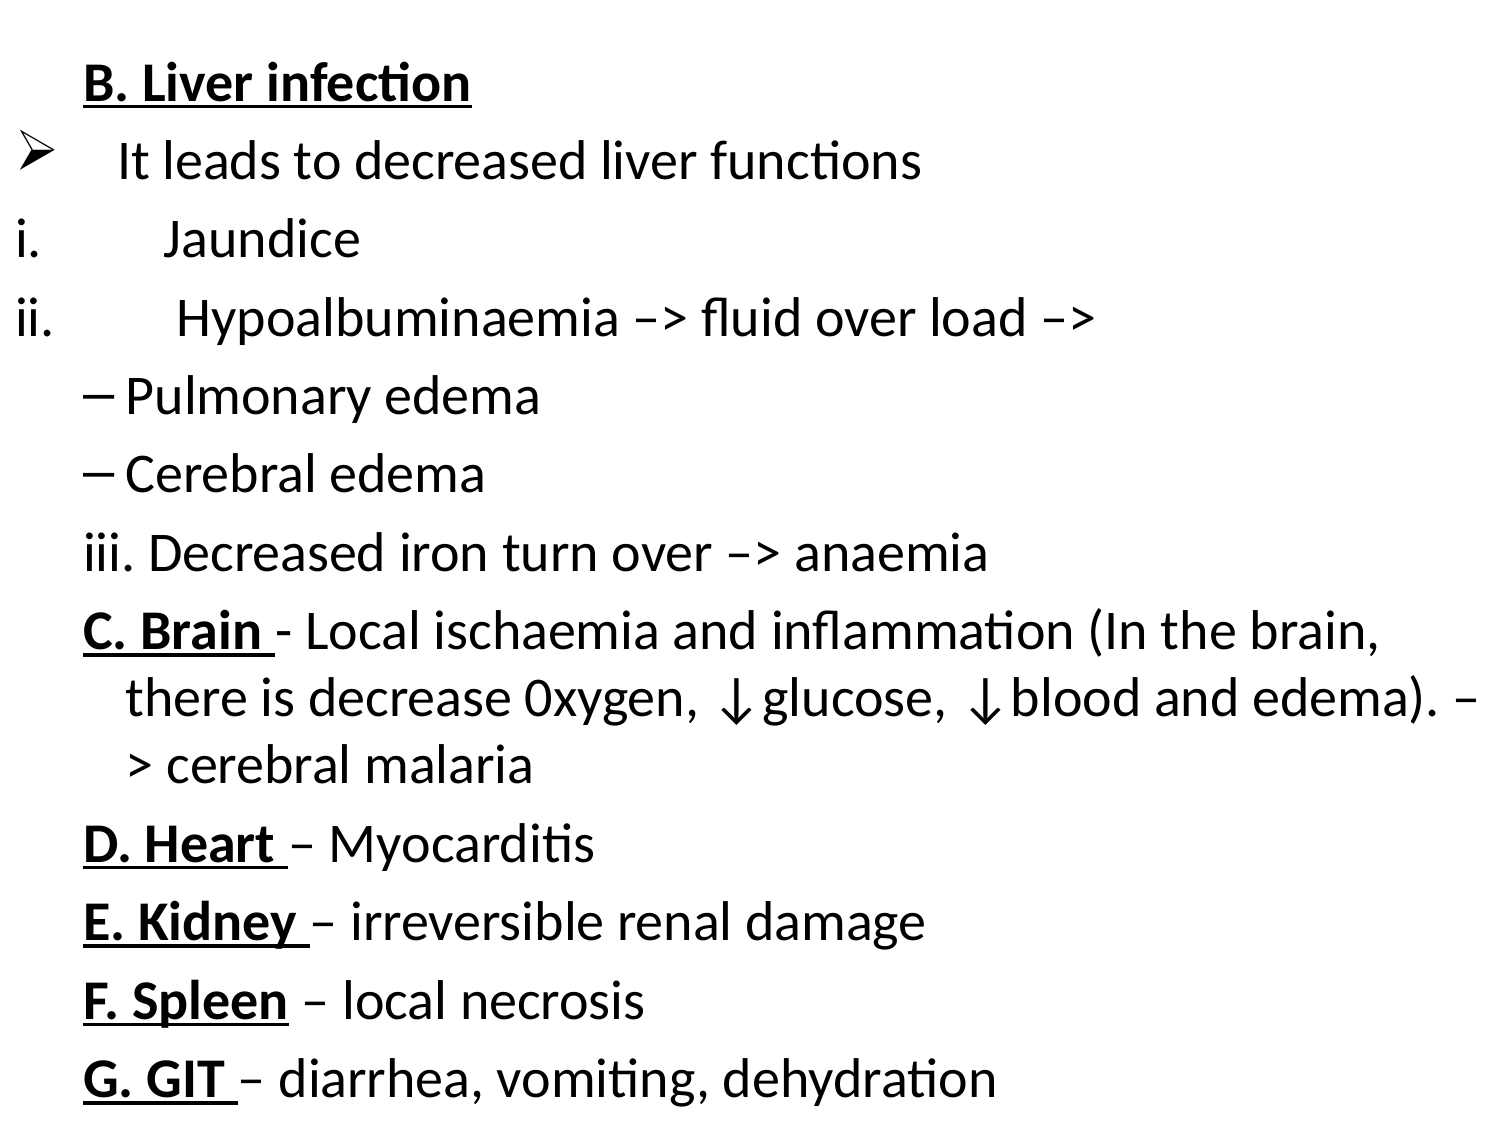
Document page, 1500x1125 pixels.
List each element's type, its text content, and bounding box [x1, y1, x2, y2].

list B. Liver infection It leads to decreased liver functions Jaundice Hypoalbuminaemia –> fluid over load –> Pulmonary edema Cerebral edema iii. Decreased iron turn over –> anaemia C. Brain - Local ischaemia and inflammation (In the brain, there is decrease 0xygen, ↓glucose, ↓blood and edema). –> cerebral malaria D. Heart – Myocarditis E. Kidney – irreversible renal damage F. Spleen – local necrosis G. GIT – diarrhea, vomiting, dehydration [0, 37, 1500, 1125]
